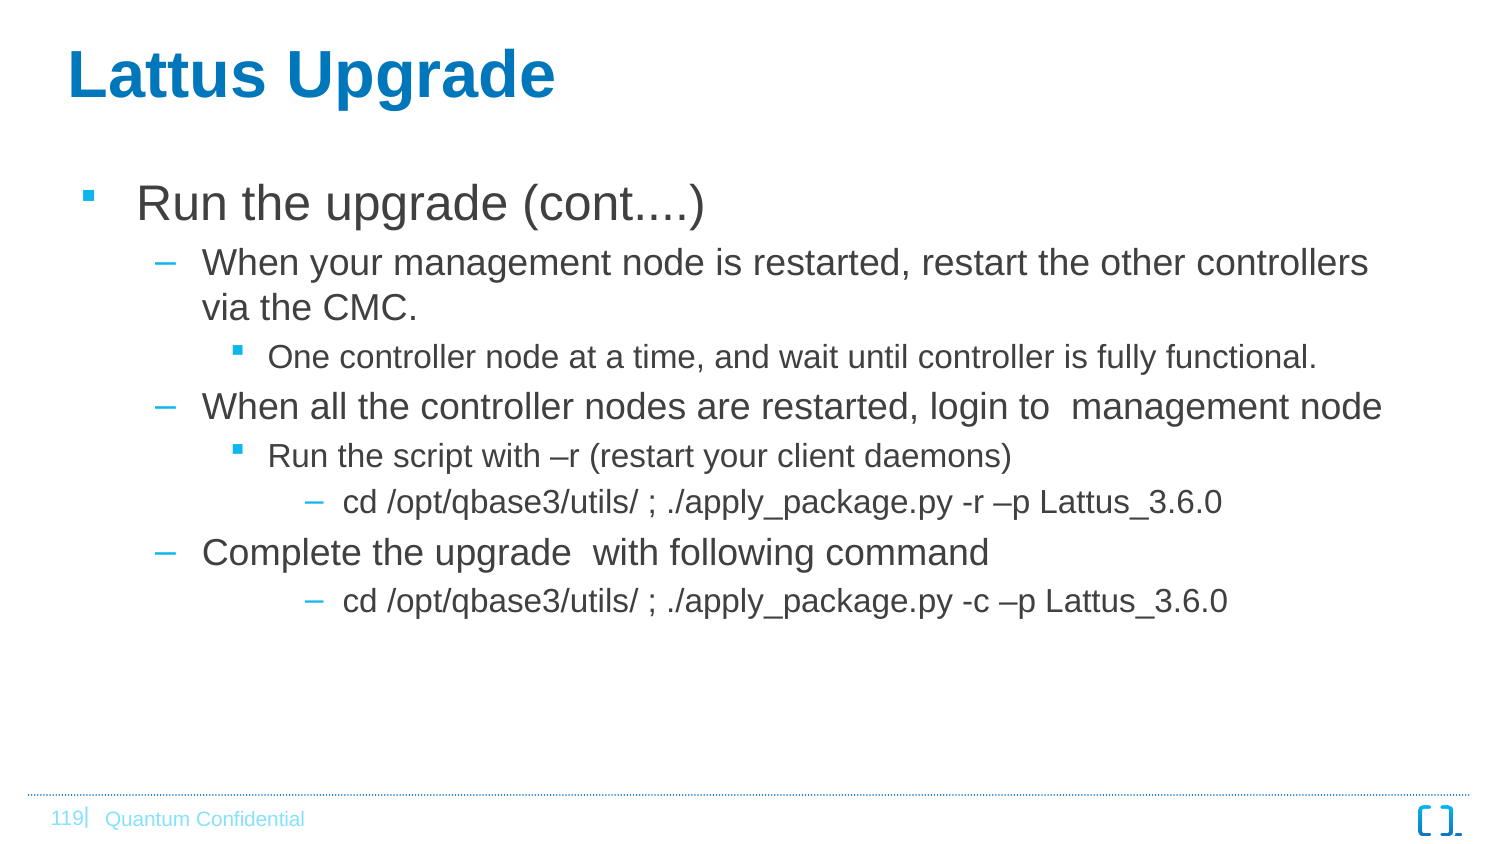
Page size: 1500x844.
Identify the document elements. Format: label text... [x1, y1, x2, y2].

title Lattus Upgrade [52, 31, 1413, 111]
list Run the upgrade (cont....) When your management node is restarted, restart the other controllers via the CMC. One controller node at a time, and wait until controller is fully functional. When all the controller nodes are restarted, login to management node Run the script with –r (restart your client daemons) cd /opt/qbase3/utils/ ; ./apply_package.py -r –p Lattus_3.6.0 Complete the upgrade with following command cd /opt/qbase3/utils/ ; ./apply_package.py -c –p Lattus_3.6.0 [64, 163, 1413, 750]
picture [1418, 805, 1462, 836]
